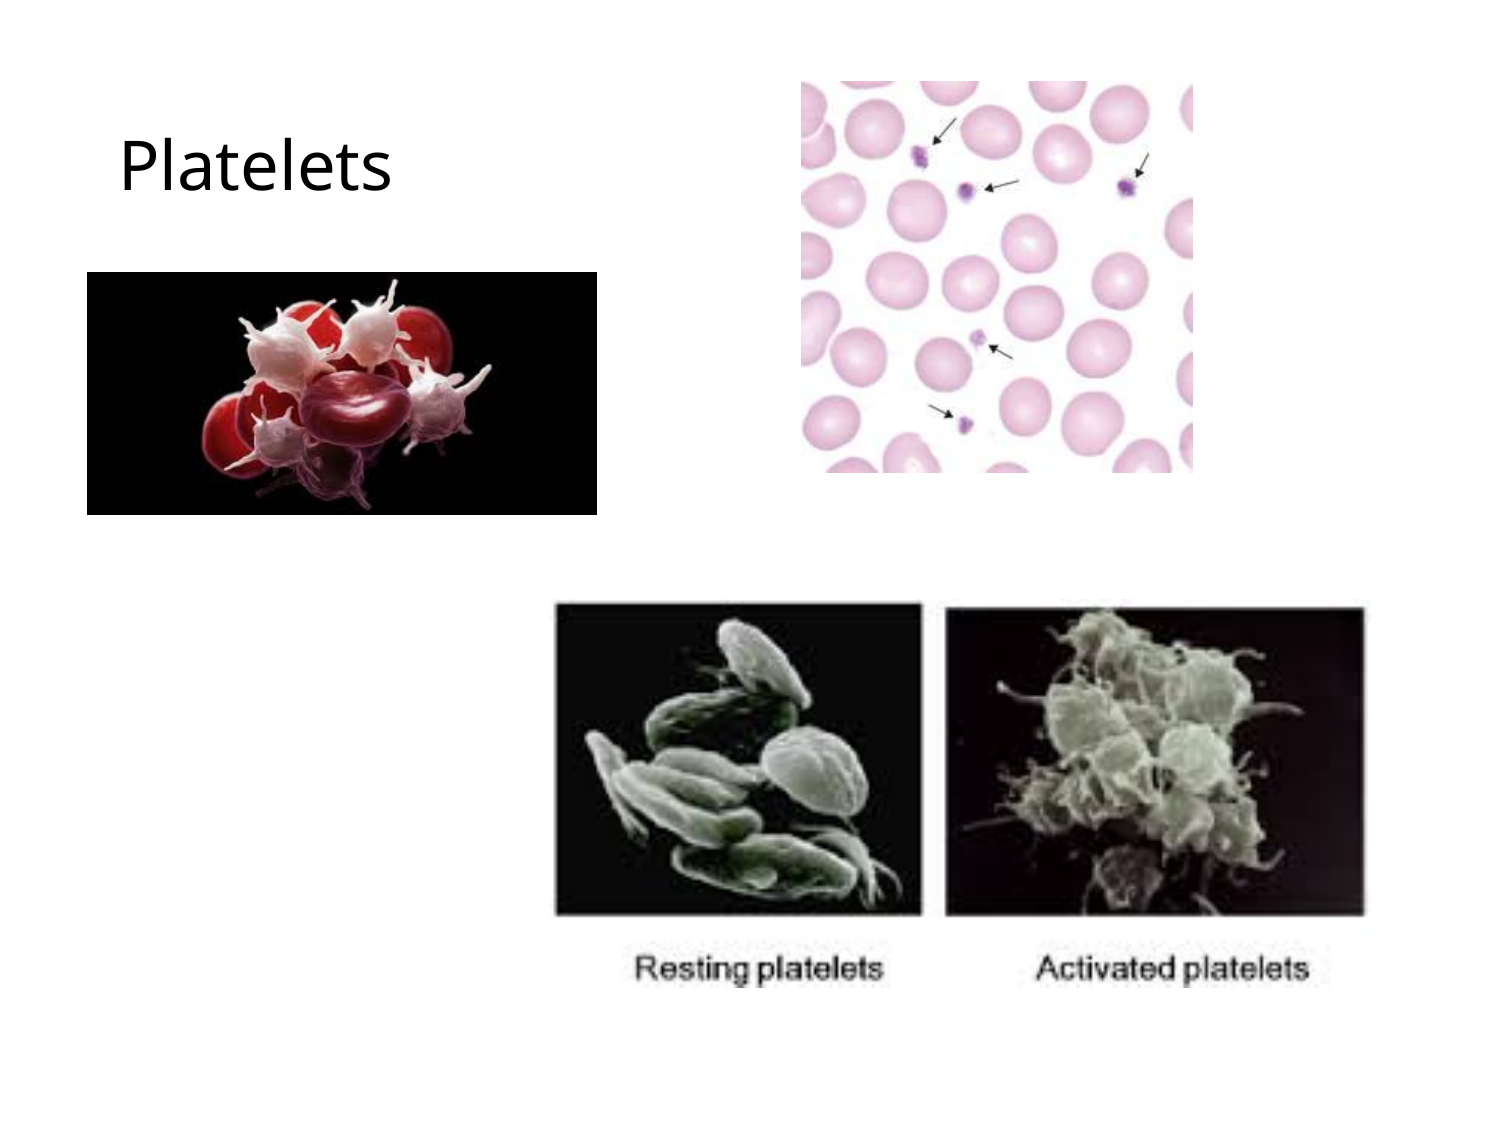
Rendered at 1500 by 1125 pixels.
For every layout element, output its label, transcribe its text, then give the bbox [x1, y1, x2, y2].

title Platelets [103, 59, 1397, 278]
picture [801, 81, 1193, 473]
picture [87, 272, 597, 515]
picture [549, 599, 1371, 988]
